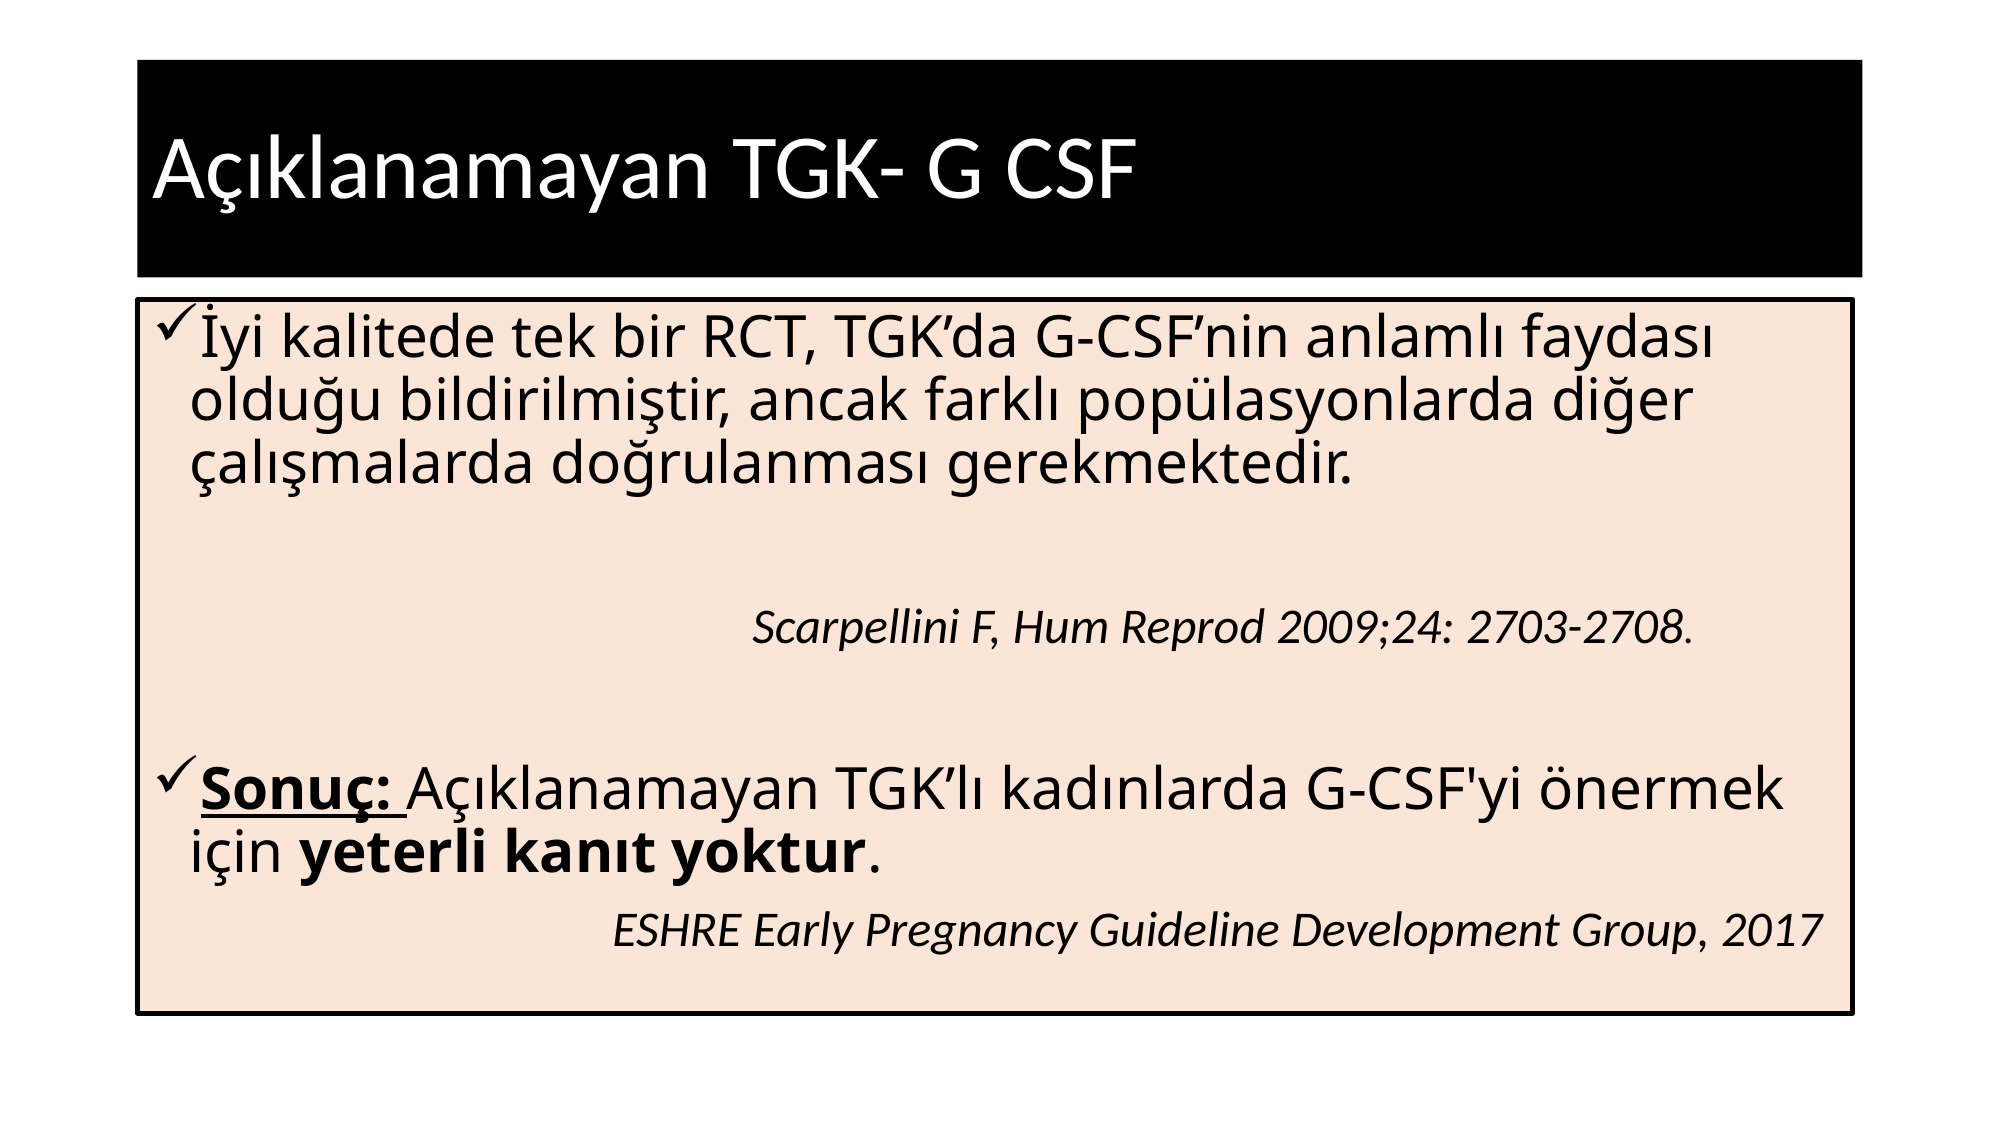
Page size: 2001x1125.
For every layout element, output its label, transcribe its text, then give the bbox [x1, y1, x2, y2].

text_box ESHRE Early Pregnancy Guideline Development Group, 2017 [597, 844, 2000, 965]
list İyi kalitede tek bir RCT, TGK’da G-CSF’nin anlamlı faydası olduğu bildirilmiştir, ancak farklı popülasyonlarda diğer çalışmalarda doğrulanması gerekmektedir. Scarpellini F, Hum Reprod 2009;24: 2703-2708. Sonuç: Açıklanamayan TGK’lı kadınlarda G-CSF'yi önermek için yeterli kanıt yoktur. [137, 299, 1853, 1014]
title Açıklanamayan TGK- G CSF [137, 59, 1863, 278]
